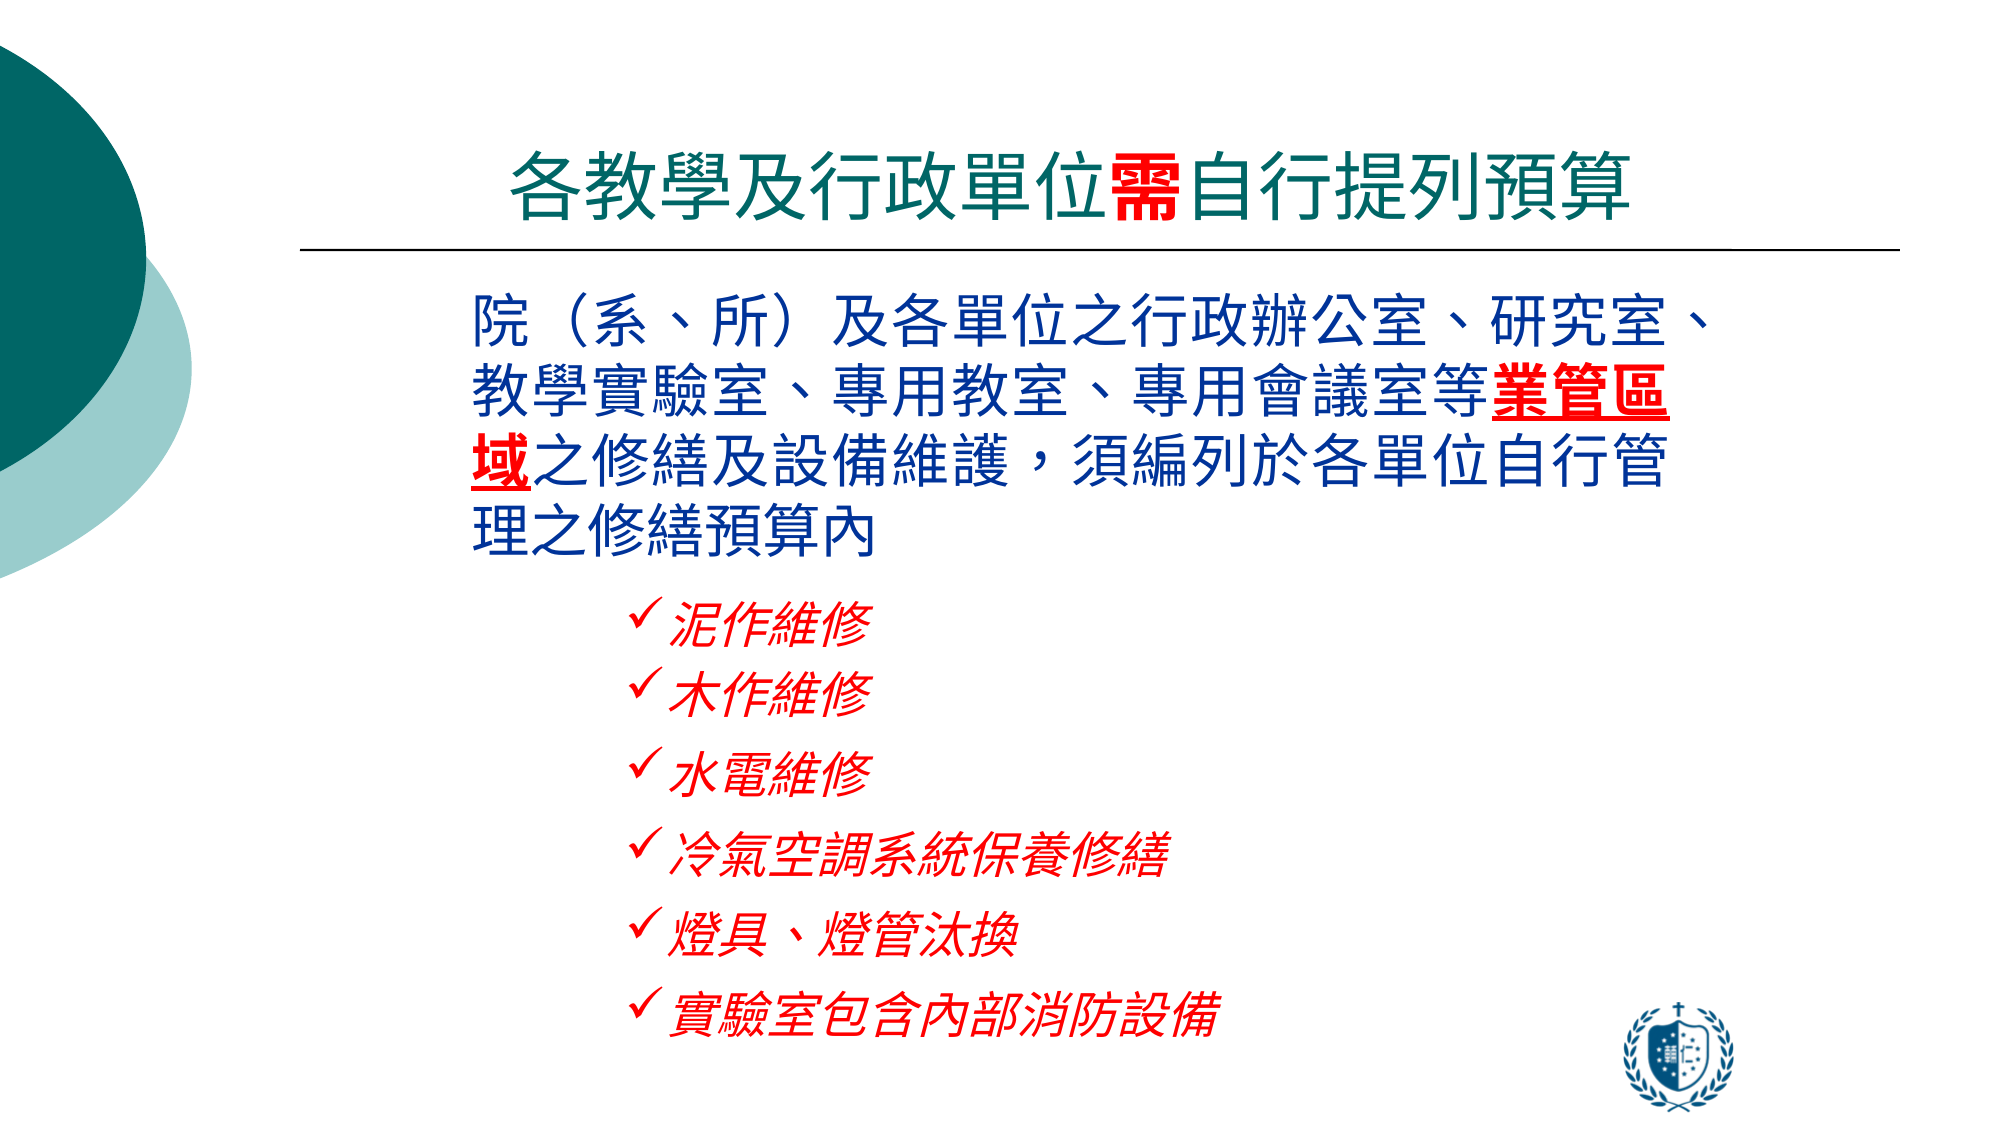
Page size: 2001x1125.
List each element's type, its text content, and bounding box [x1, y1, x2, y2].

list 院（系、所）及各單位之行政辦公室、研究室、教學實驗室、專用教室、專用會議室等業管區域之修繕及設備維護，須編列於各單位自行管理之修繕預算內 [456, 276, 1686, 598]
text_box 泥作維修 木作維修 水電維修 冷氣空調系統保養修繕 燈具、燈管汰換 實驗室包含內部消防設備 [610, 586, 1449, 1051]
title 各教學及行政單位需自行提列預算 [455, 142, 1687, 237]
picture [1623, 1002, 1735, 1113]
